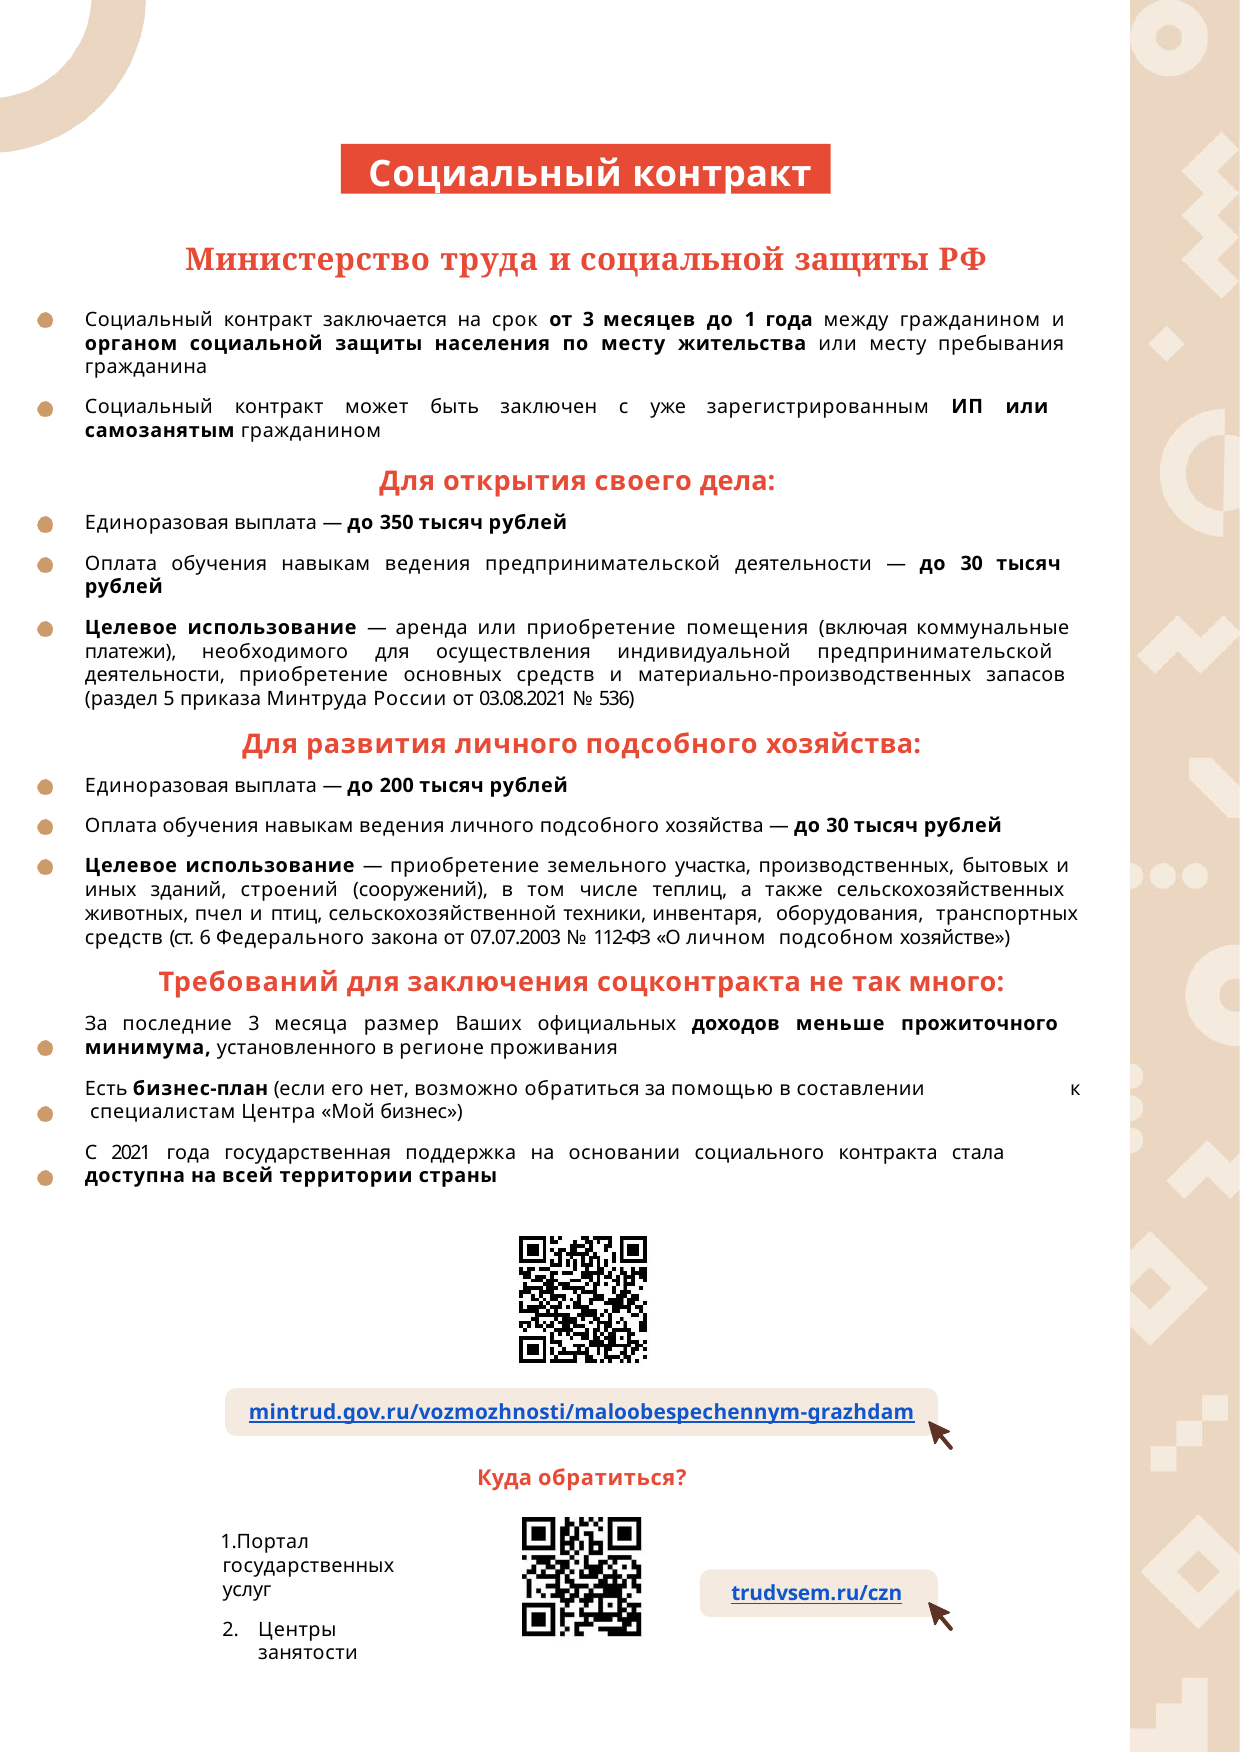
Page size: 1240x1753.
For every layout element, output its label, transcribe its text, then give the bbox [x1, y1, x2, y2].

text_box [699, 1569, 938, 1618]
picture [37, 1105, 54, 1122]
text_box trudvsem.ru/czn [729, 1578, 909, 1609]
picture [37, 1040, 54, 1057]
picture [37, 557, 54, 573]
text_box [224, 1387, 953, 1450]
picture [37, 778, 54, 795]
text_box Портал государственных услуг Центры занятости [220, 1526, 452, 1664]
picture [37, 312, 54, 329]
picture [37, 516, 54, 533]
text_box Социальный контракт [340, 143, 831, 194]
text_box mintrud.gov.ru/vozmozhnosti/maloobespechennym-grazhdam Куда обратиться? [242, 1458, 922, 1490]
picture [37, 859, 54, 876]
picture [522, 1517, 646, 1641]
picture [37, 621, 54, 637]
picture [519, 1235, 650, 1366]
picture [928, 1602, 953, 1631]
picture [1130, 0, 1240, 1753]
text_box Министерство труда и социальной защиты РФ Социальный контракт заключается на срок от 3 месяцев до 1 года между гражданином и органом социальной защиты населения по месту жительства или месту пребывания гражданина Социальный контракт может быть заключен с уже зарегистрированным ИП или самозанятым гражданином Для открытия своего дела: Единоразовая выплата — до 350 тысяч рублей Оплата обучения навыкам ведения предпринимательской деятельности — до 30 тысяч рублей Целевое использование — аренда или приобретение помещения (включая коммунальные платежи), необходимого для осуществления индивидуальной предпринимательской деятельности, приобретение основных средств и материально-производственных запасов (раздел 5 приказа Минтруда России от 03.08.2021 № 536) Для развития личного подсобного хозяйства: Единоразовая выплата — до 200 тысяч рублей Оплата обучения навыкам ведения личного подсобного хозяйства — до 30 тысяч рублей Целевое использование — приобретение земельного участка, производственных, бытовых и иных зданий, строений (сооружений), в том числе теплиц, а также сельскохозяйственных животных, пчел и птиц, сельскохозяйственной техники, инвентаря, оборудования, транспортных средств (ст. 6 Федерального закона от 07.07.2003 № 112-ФЗ «О личном подсобном хозяйстве») Требований для заключения соцконтракта не так много: За последние 3 месяца размер Ваших официальных доходов меньше прожиточного минимума, установленного в регионе проживания Есть бизнес-план (если его нет, возможно обратиться за помощью в составлении к специалистам Центра «Мой бизнес») С 2021 года государственная поддержка на основании социального контракта стала доступна на всей территории страны [82, 236, 1082, 1187]
picture [37, 818, 54, 835]
picture [37, 1169, 54, 1186]
picture [37, 401, 54, 417]
picture [0, 0, 146, 153]
